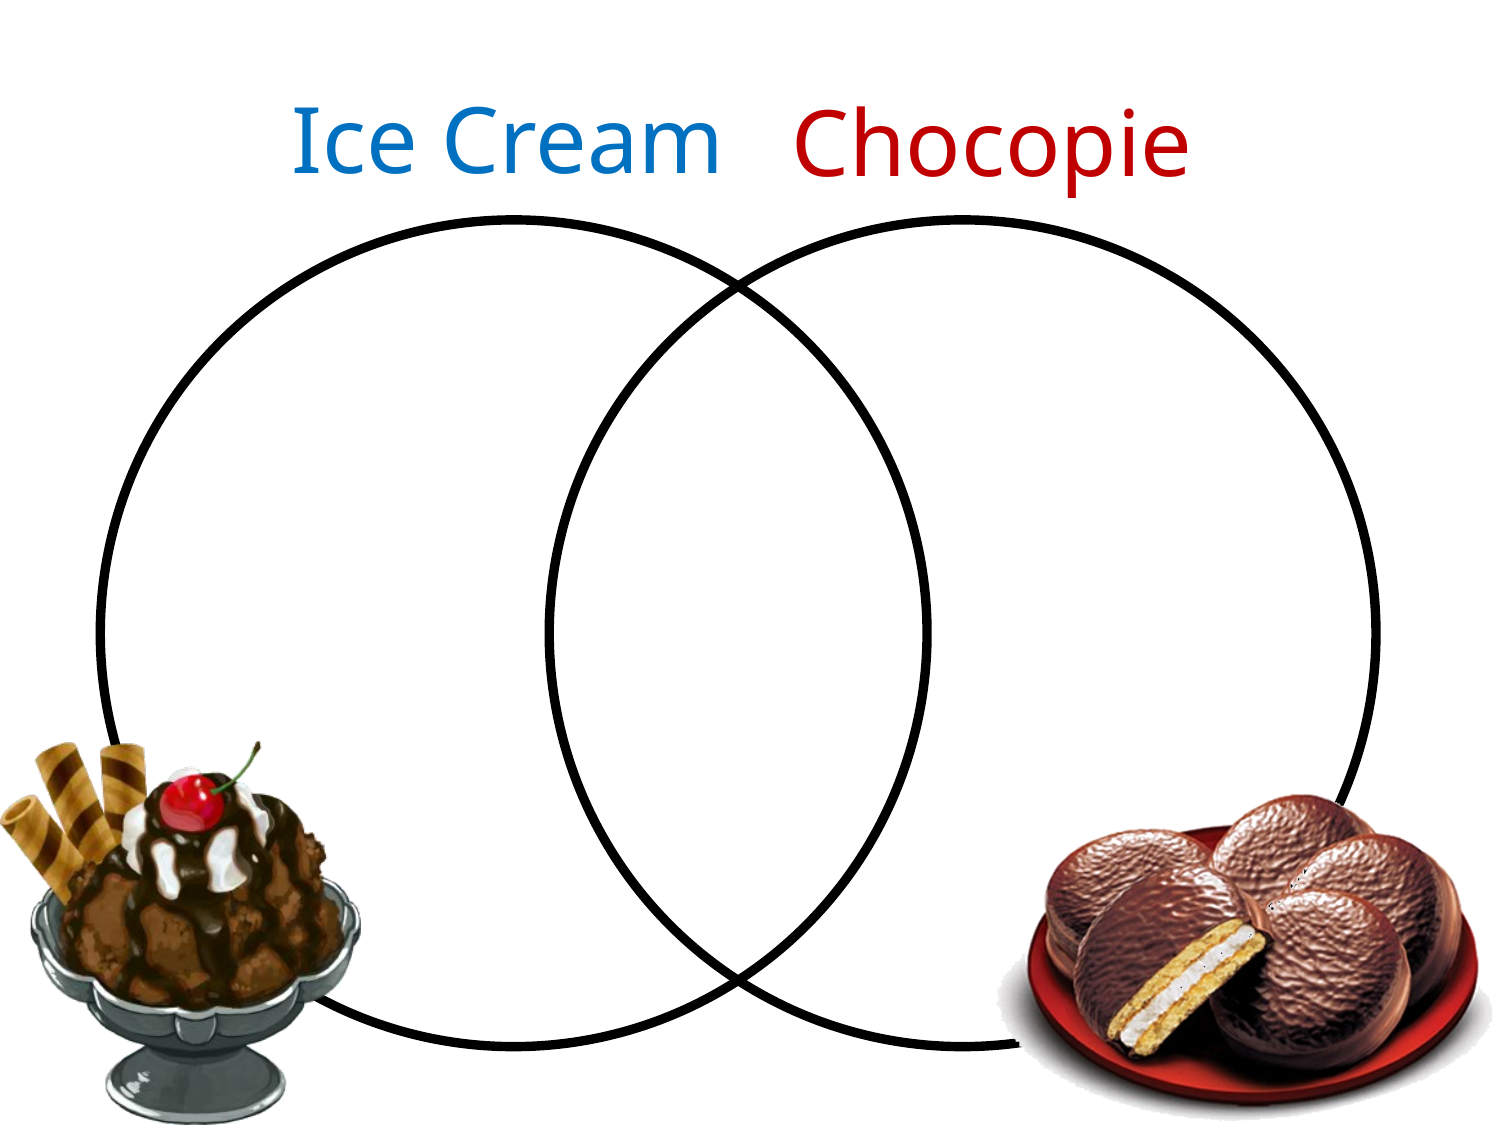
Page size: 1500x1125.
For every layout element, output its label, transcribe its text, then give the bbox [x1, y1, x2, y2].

text_box [738, 261, 1379, 1049]
text_box [98, 217, 930, 1049]
picture [962, 751, 1500, 1125]
picture [0, 741, 361, 1125]
text_box Chocopie [702, 19, 1282, 261]
title Ice Cream [218, 66, 702, 209]
